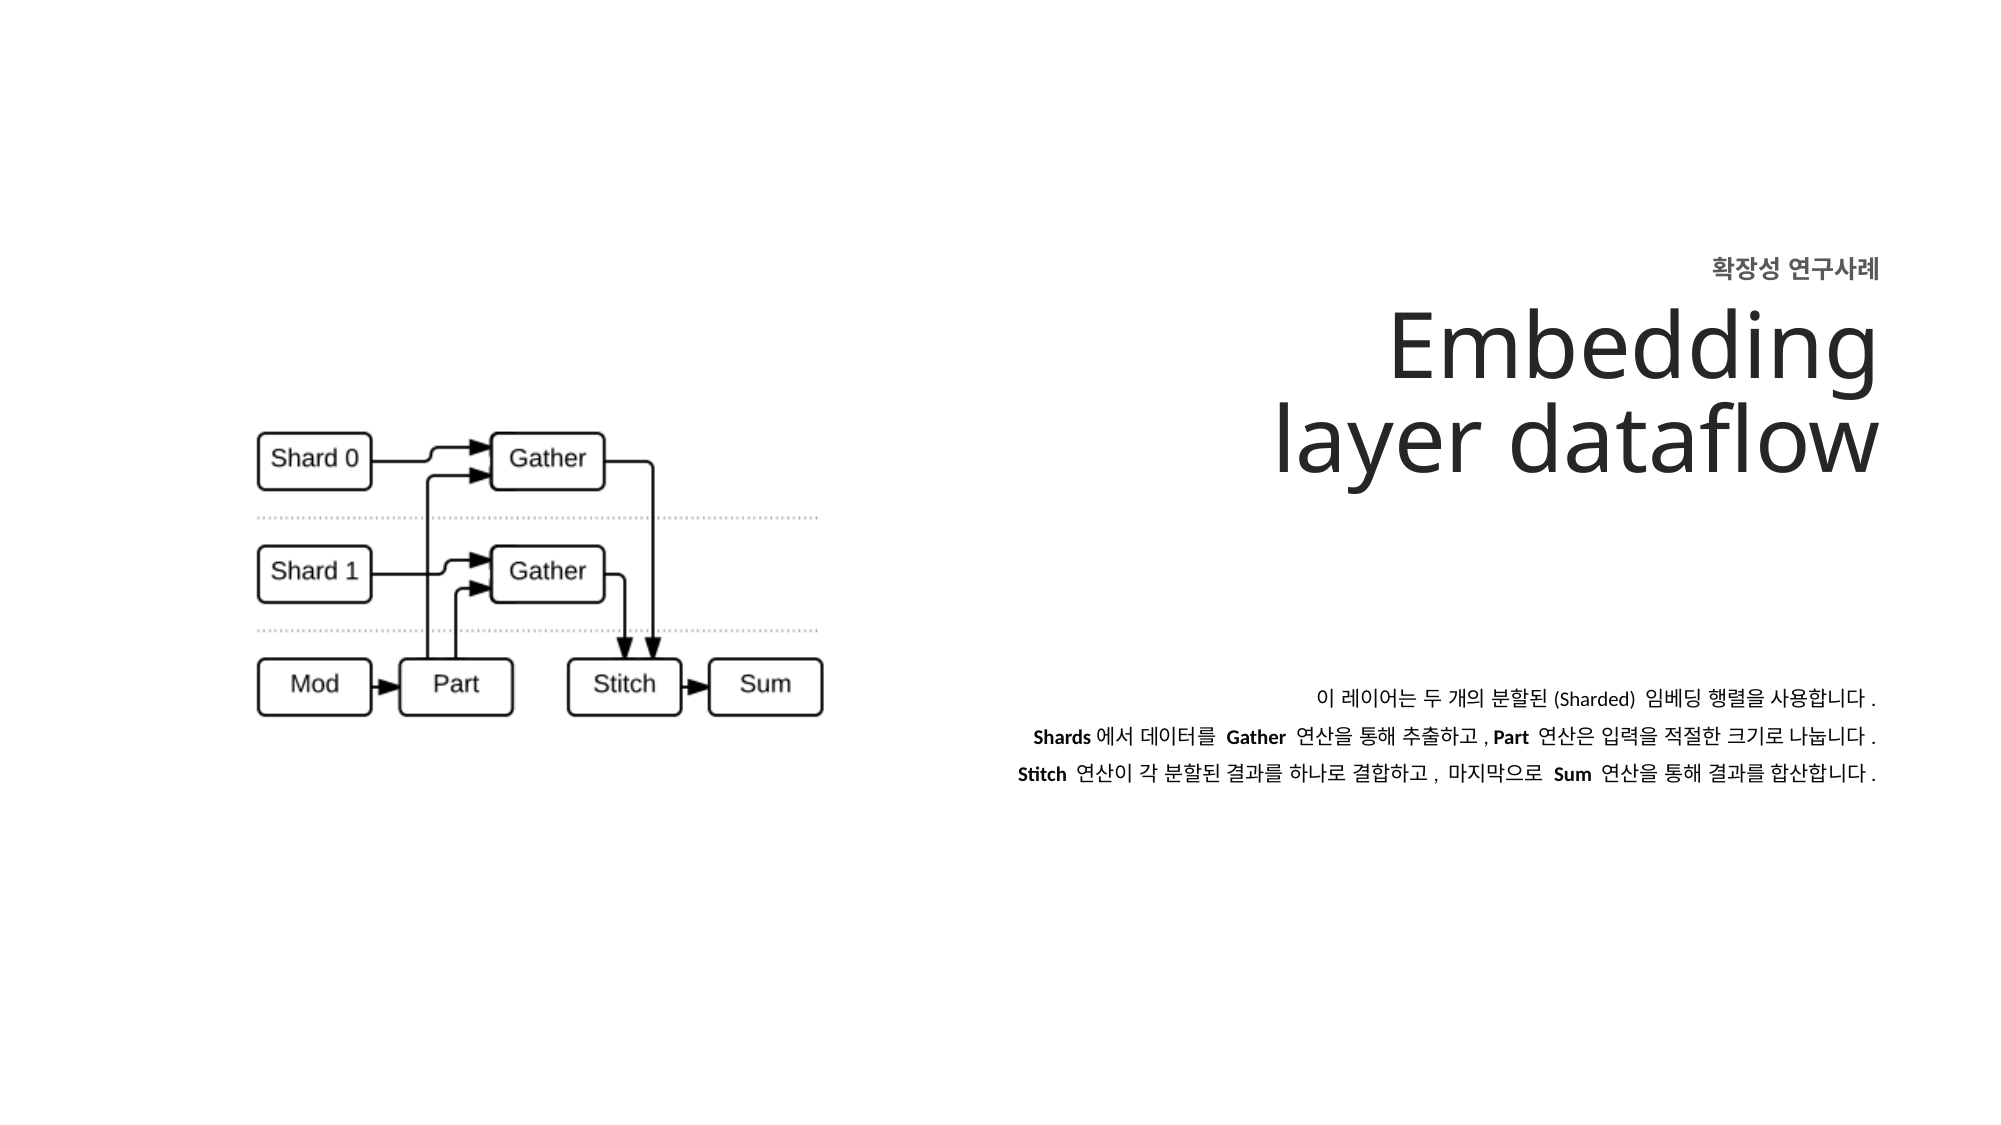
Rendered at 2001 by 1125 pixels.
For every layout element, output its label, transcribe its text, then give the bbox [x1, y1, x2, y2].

picture [168, 421, 910, 745]
text_box Embedding layer dataflow [1174, 303, 1882, 492]
text_box 확장성 연구사례 [1174, 263, 1881, 284]
text_box 이 레이어는 두 개의 분할된(Sharded) 임베딩 행렬을 사용합니다. Shards에서 데이터를 Gather 연산을 통해 추출하고, Part 연산은 입력을 적절한 크기로 나눕니다. Stitch 연산이 각 분할된 결과를 하나로 결합하고, 마지막으로 Sum 연산을 통해 결과를 합산합니다. [894, 673, 1881, 786]
